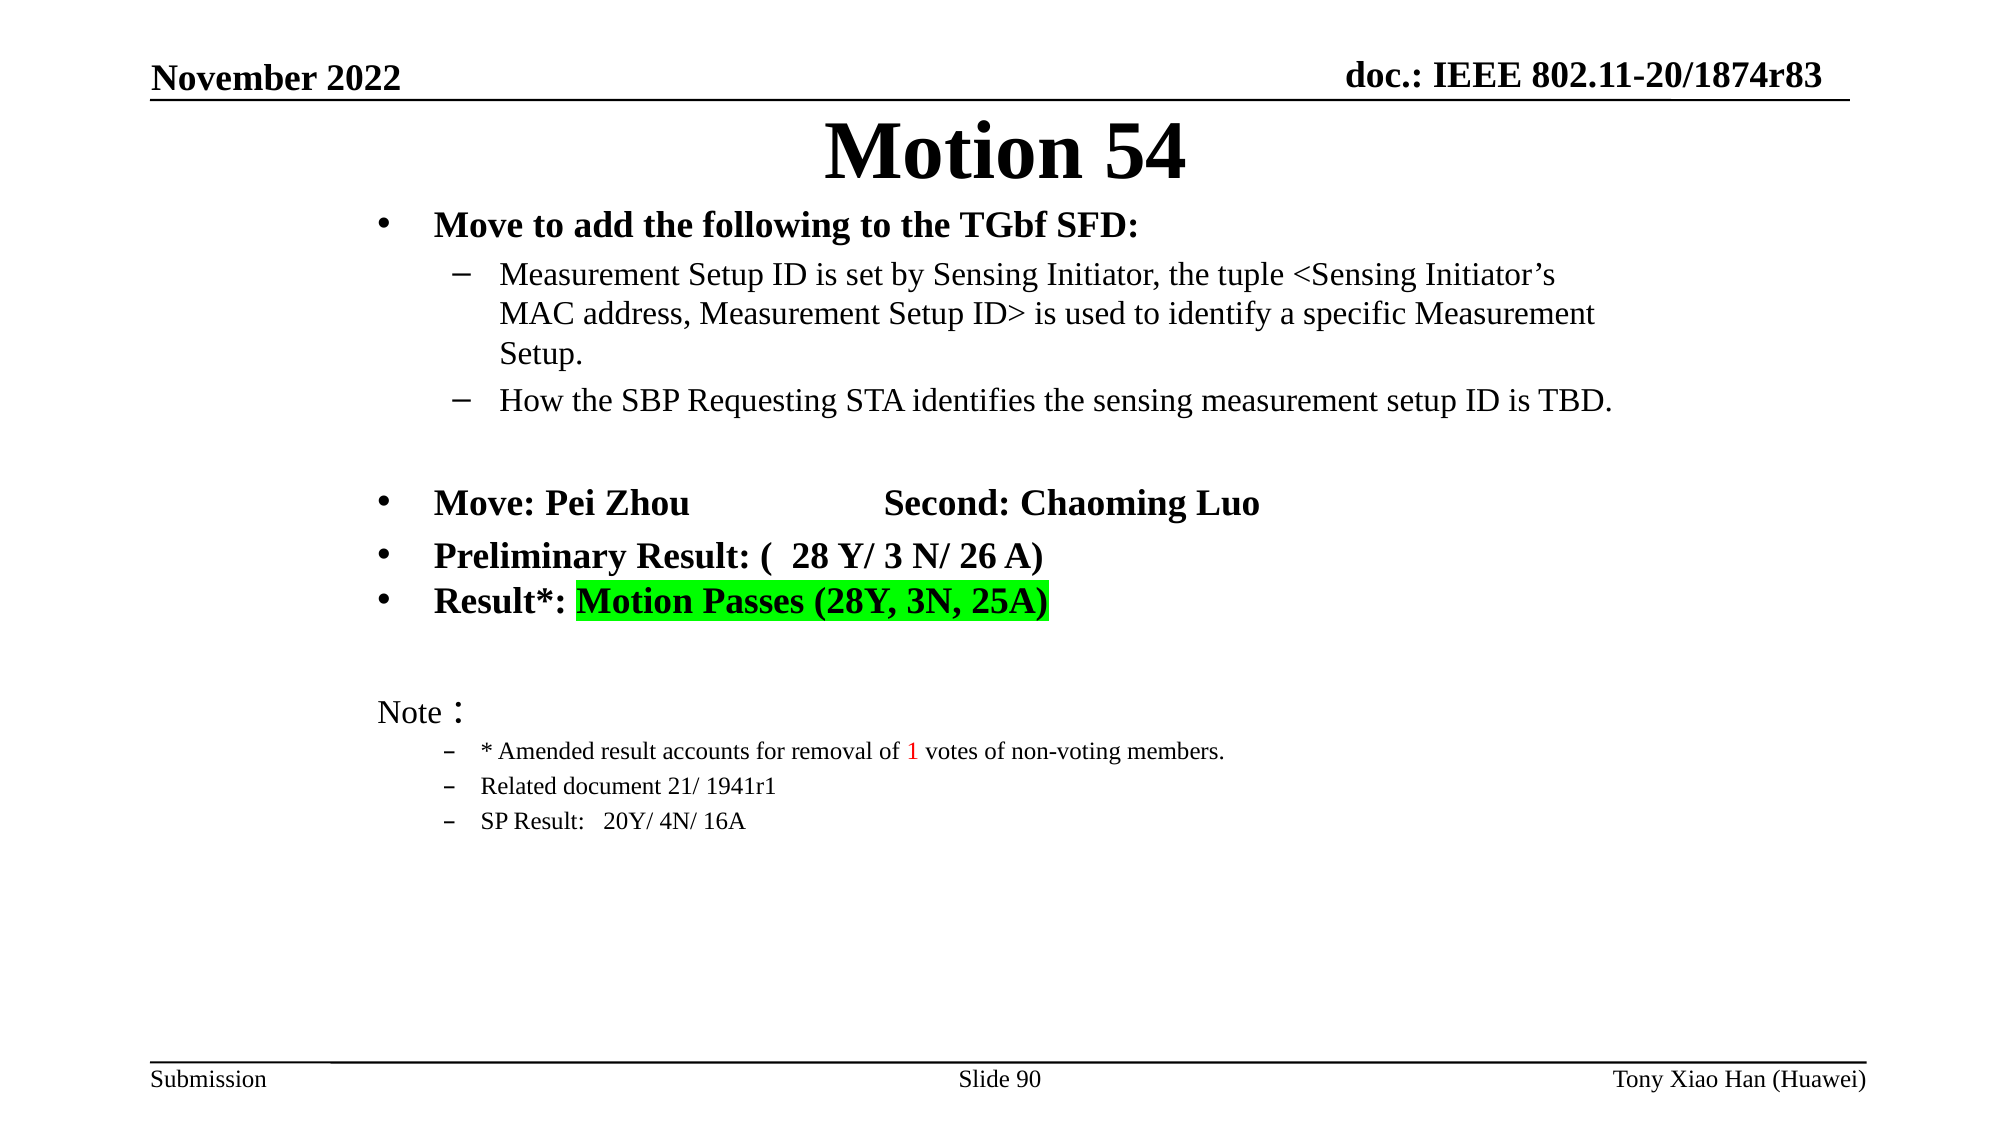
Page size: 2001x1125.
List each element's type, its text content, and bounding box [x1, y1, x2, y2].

text_box Motion 54 [368, 87, 1644, 225]
text_box Move to add the following to the TGbf SFD: Measurement Setup ID is set by Sensing Initiator, the tuple <Sensing Initiator’s MAC address, Measurement Setup ID> is used to identify a specific Measurement Setup. How the SBP Requesting STA identifies the sensing measurement setup ID is TBD. Move: Pei Zhou Second: Chaoming Luo Preliminary Result: ( 28 Y/ 3 N/ 26 A) Result*: Motion Passes (28Y, 3N, 25A) Note： * Amended result accounts for removal of 1 votes of non-voting members. Related document 21/ 1941r1 SP Result: 20Y/ 4N/ 16A [362, 162, 1638, 850]
